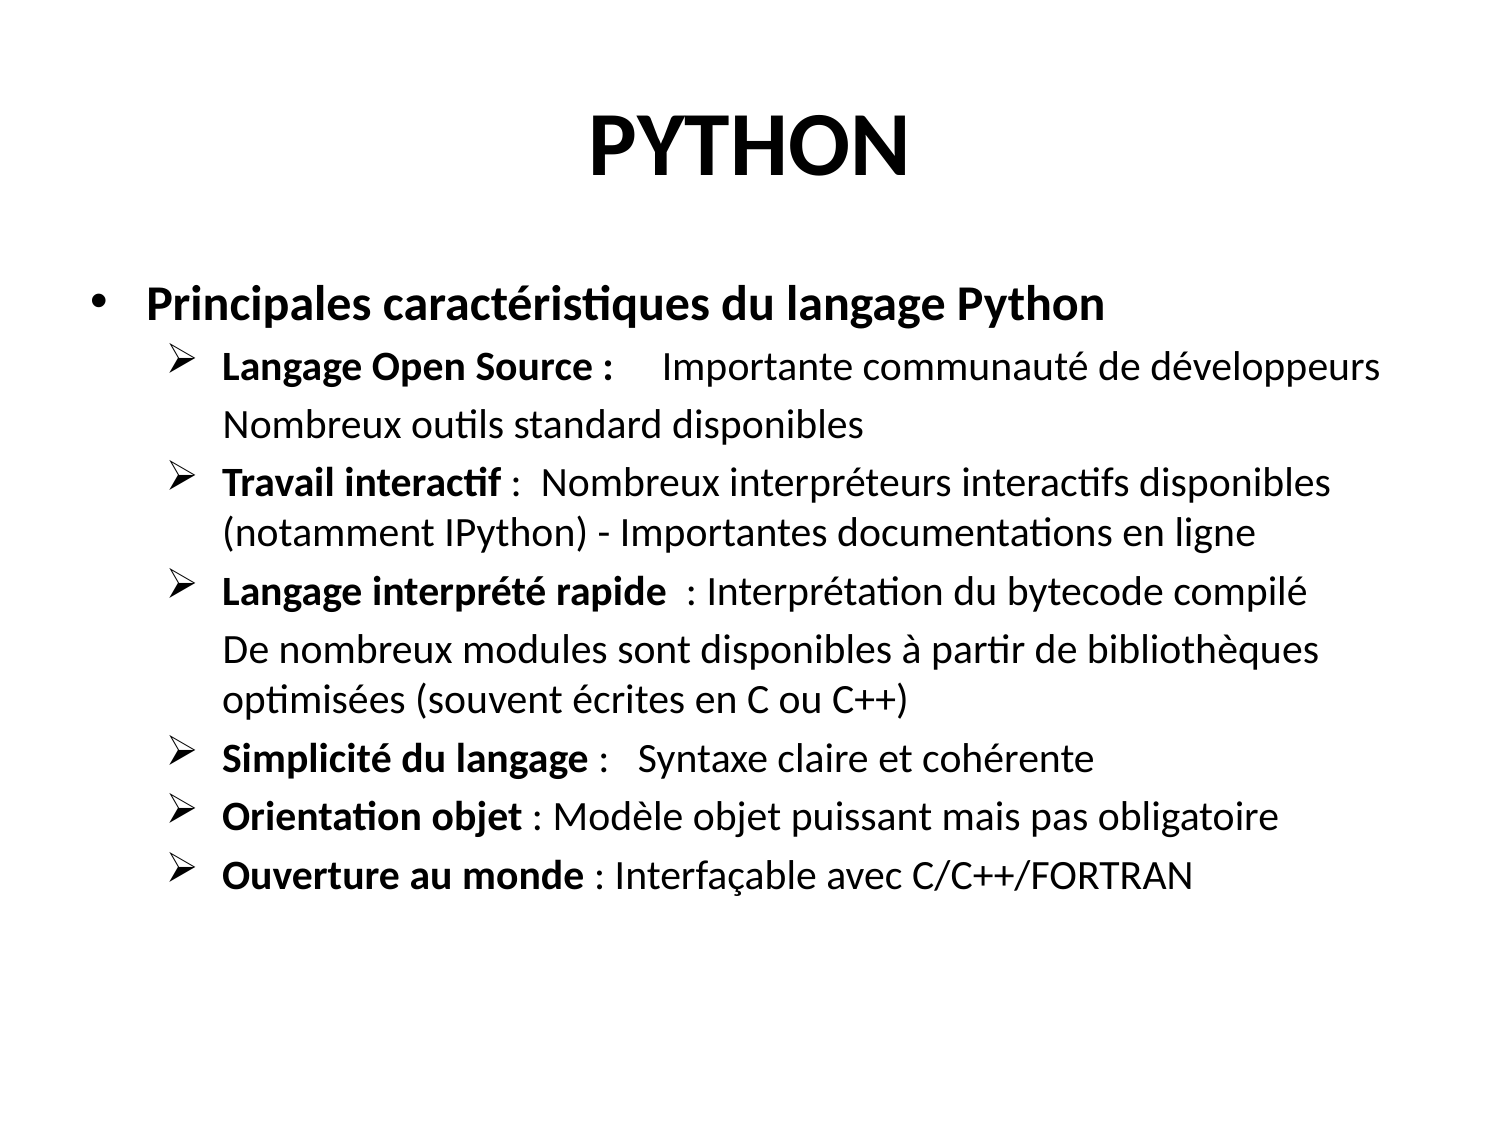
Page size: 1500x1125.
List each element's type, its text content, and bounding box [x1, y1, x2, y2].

list Principales caractéristiques du langage Python Langage Open Source : Importante communauté de développeurs Nombreux outils standard disponibles Travail interactif : Nombreux interpréteurs interactifs disponibles (notamment IPython) - Importantes documentations en ligne Langage interprété rapide : Interprétation du bytecode compilé De nombreux modules sont disponibles à partir de bibliothèques optimisées (souvent écrites en C ou C++) Simplicité du langage : Syntaxe claire et cohérente Orientation objet : Modèle objet puissant mais pas obligatoire Ouverture au monde : Interfaçable avec C/C++/FORTRAN [75, 262, 1425, 1005]
title PYTHON [75, 45, 1425, 233]
